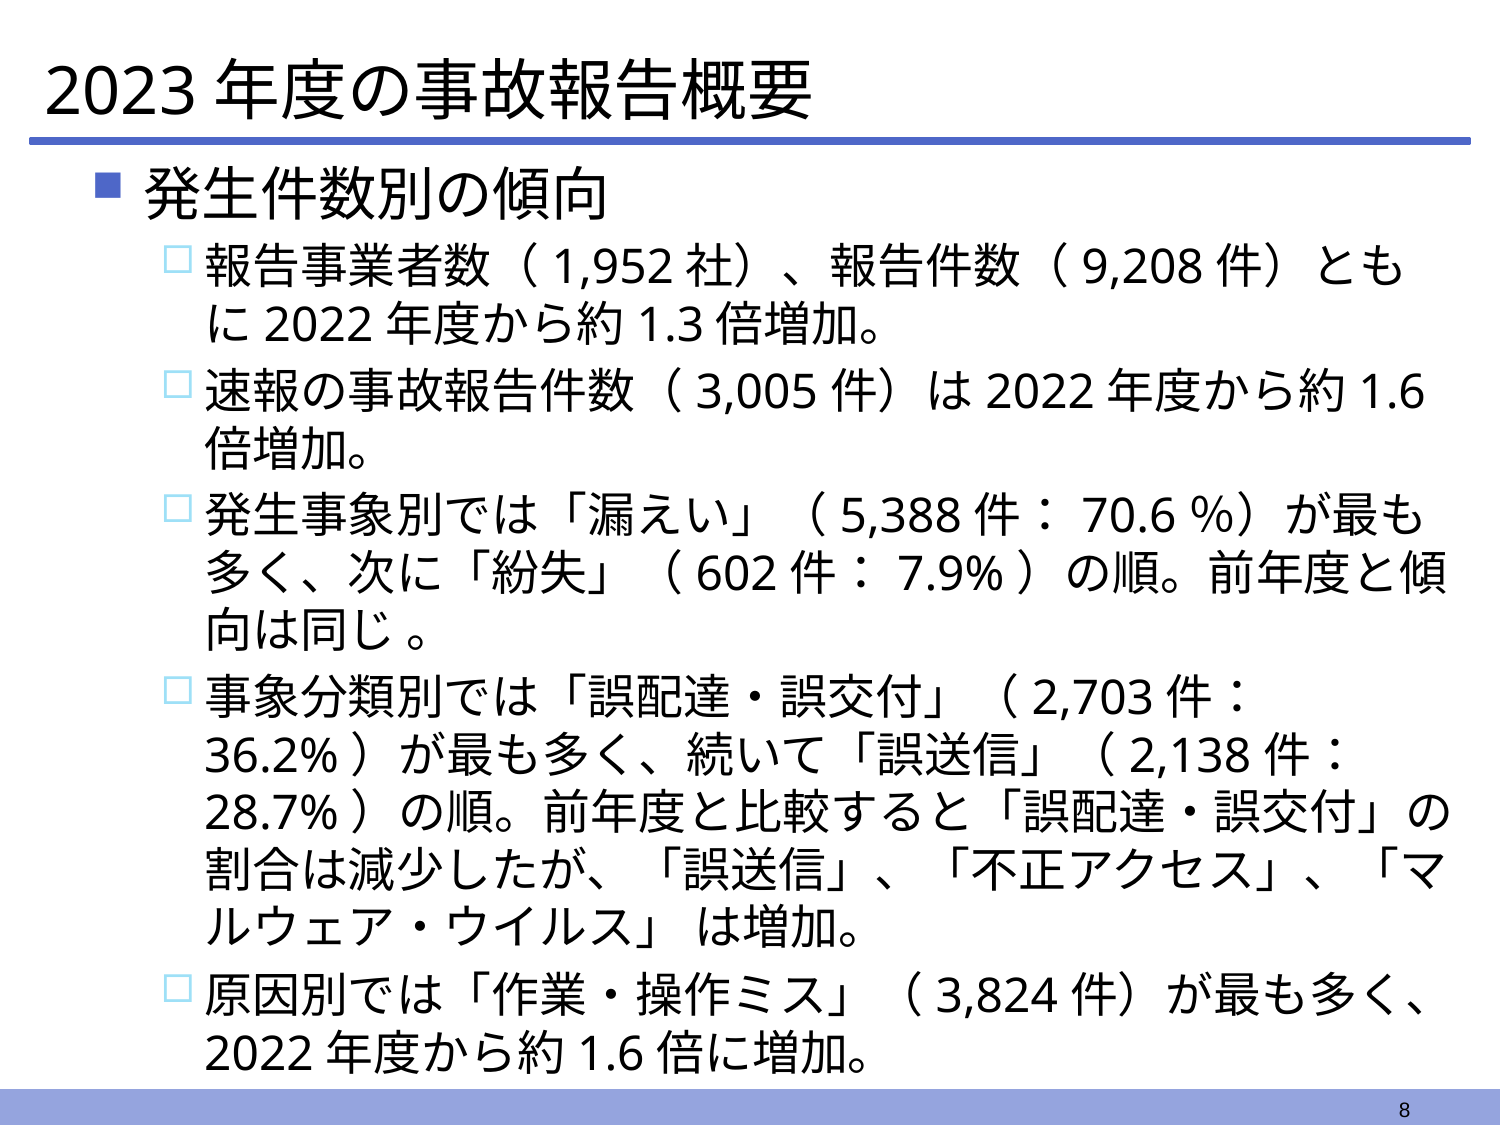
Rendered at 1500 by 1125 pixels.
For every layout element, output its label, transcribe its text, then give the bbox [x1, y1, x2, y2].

slide_number 8 [1074, 1081, 1425, 1125]
title 2023年度の事故報告概要 [29, 39, 1471, 138]
list 発生件数別の傾向 報告事業者数（1,952社）、報告件数（9,208件）ともに2022年度から約1.3倍増加。 速報の事故報告件数（3,005件）は2022年度から約1.6倍増加。 発生事象別では「漏えい」（5,388件：70.6％）が最も多く、次に「紛失」（602件：7.9%）の順。前年度と傾向は同じ 。 事象分類別では「誤配達・誤交付」（2,703件：36.2%）が最も多く、続いて「誤送信」（2,138件：28.7%）の順。前年度と比較すると「誤配達・誤交付」の割合は減少したが、「誤送信」、「不正アクセス」、「マルウェア・ウイルス」 は増加。 原因別では「作業・操作ミス」（3,824件）が最も多く、2022年度から約1.6倍に増加。 [76, 149, 1471, 959]
